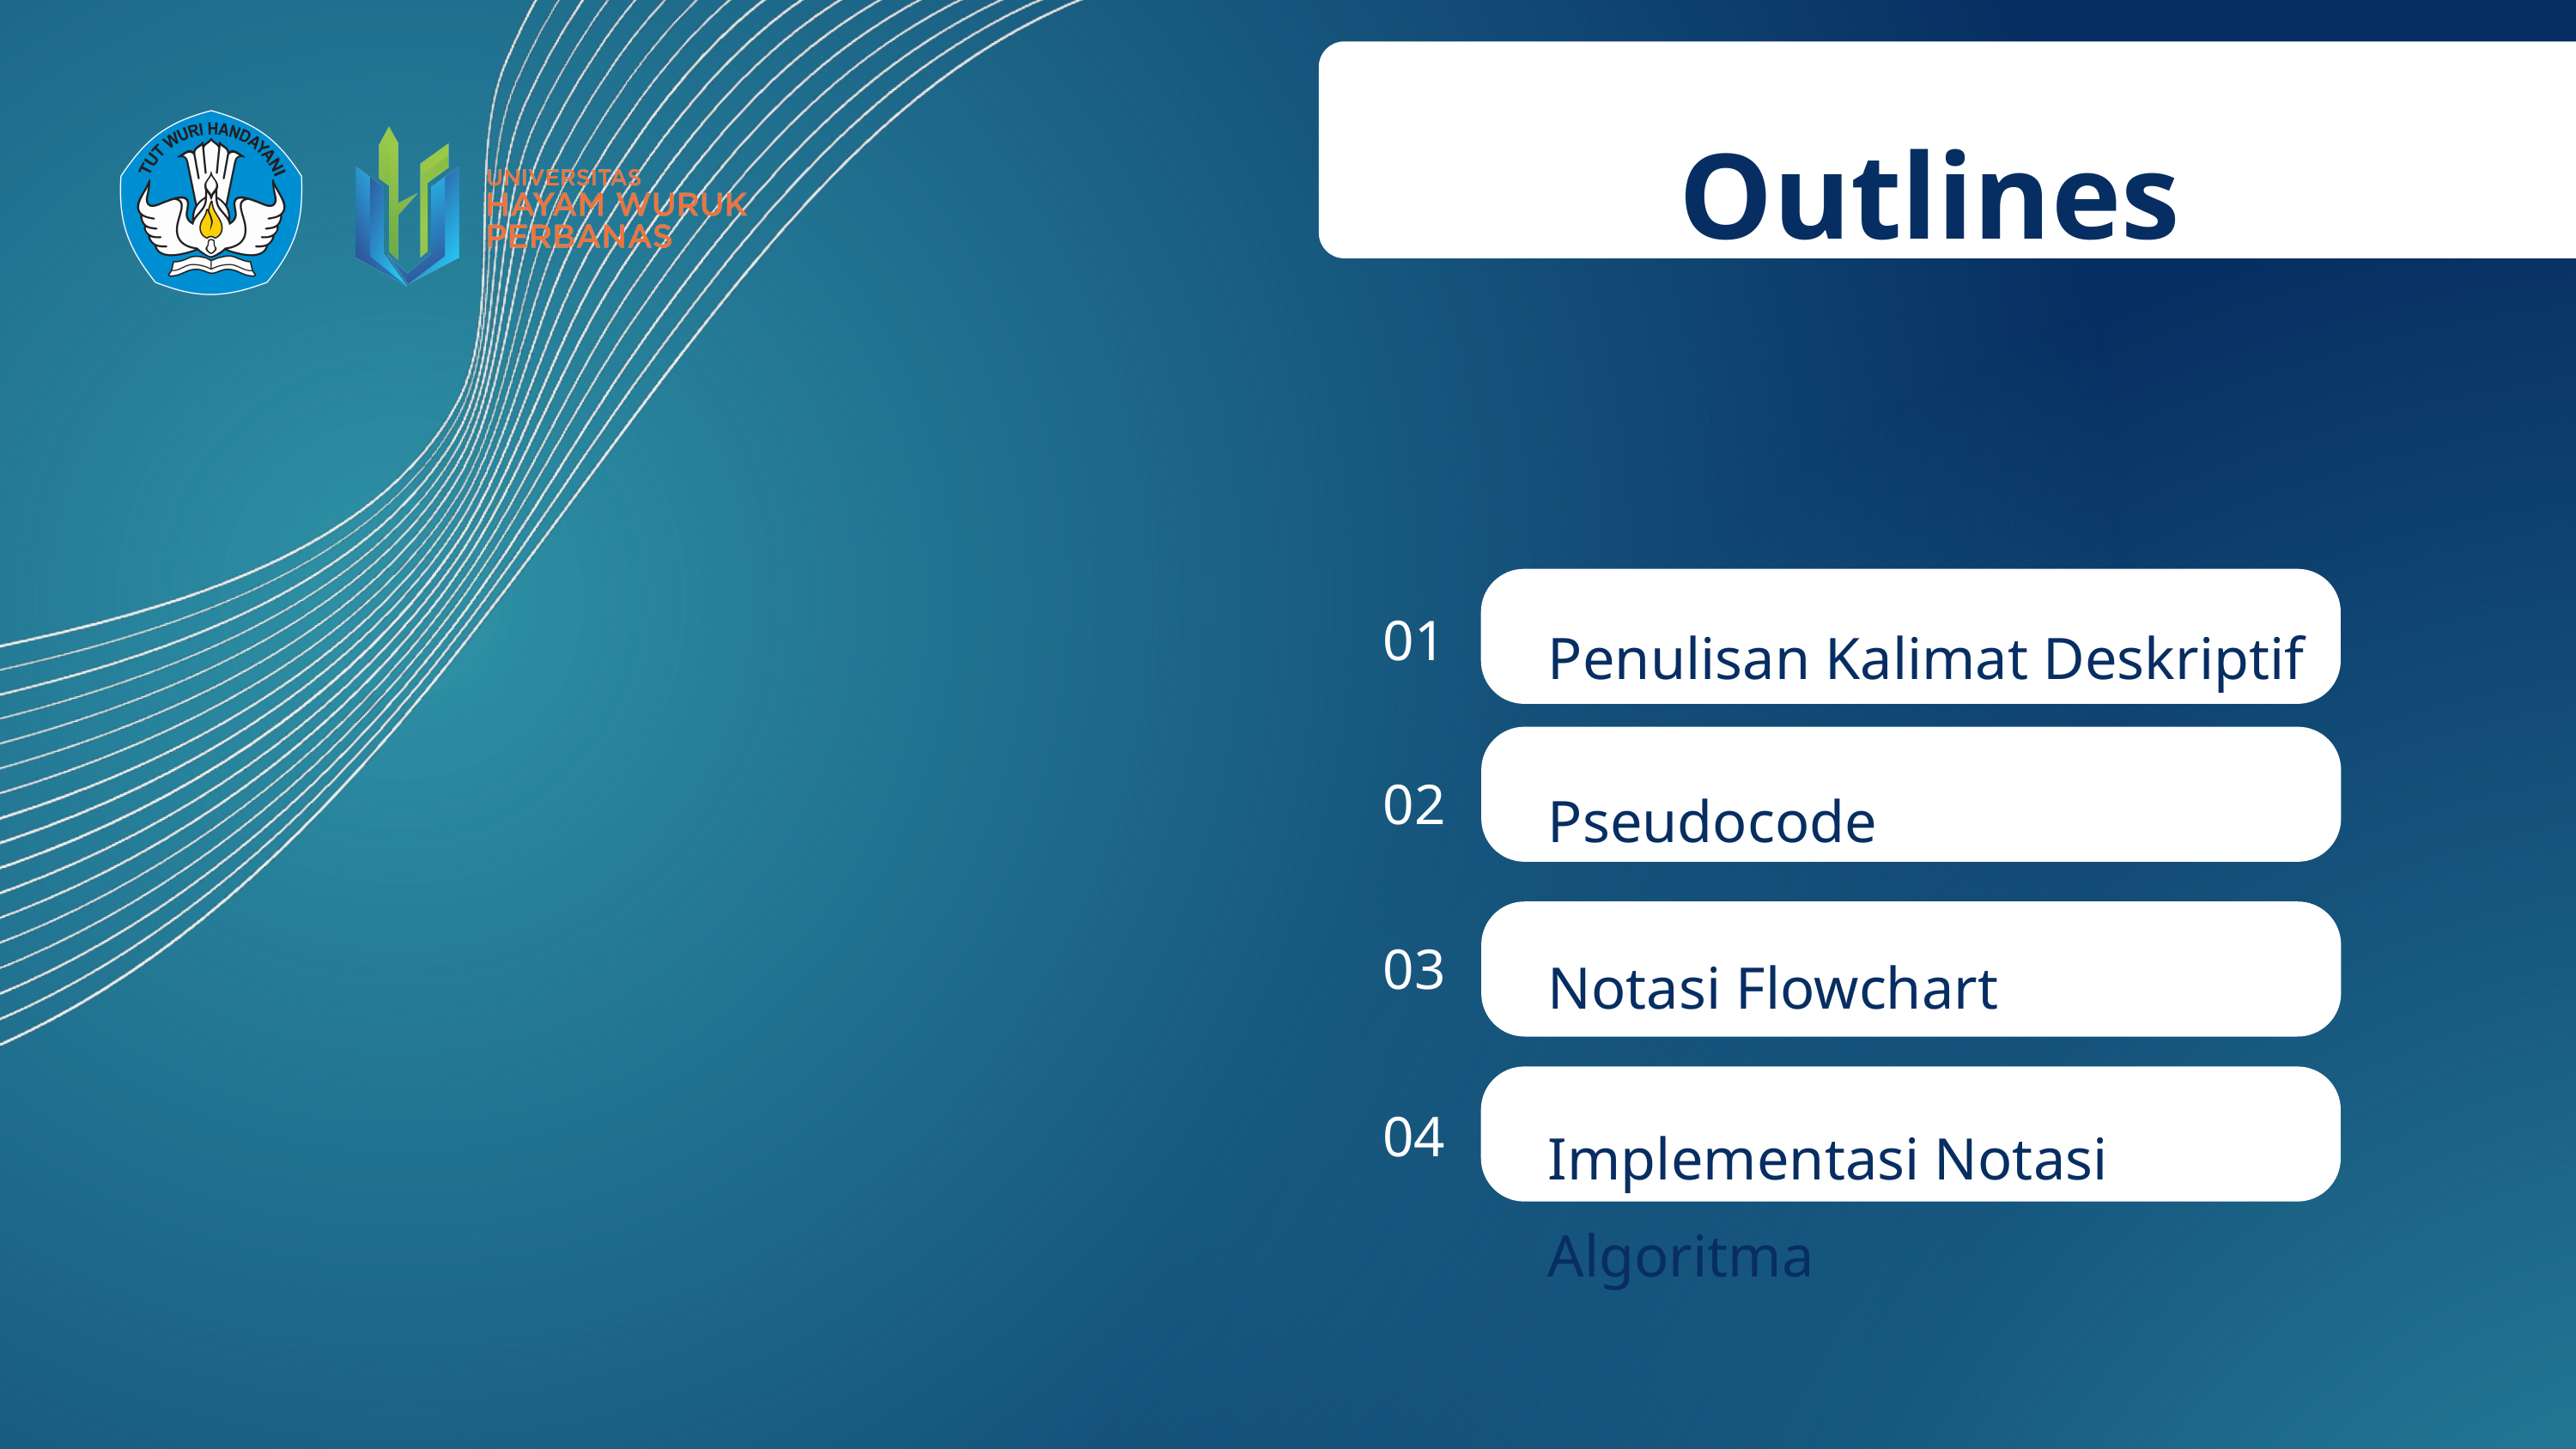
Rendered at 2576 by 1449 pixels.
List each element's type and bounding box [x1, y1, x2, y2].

text_box [1480, 555, 2342, 713]
text_box [1480, 713, 2342, 888]
picture [0, 0, 2576, 1449]
text_box [1480, 888, 2342, 1052]
text_box [1480, 1053, 2342, 1344]
text_box [1318, 27, 2576, 319]
